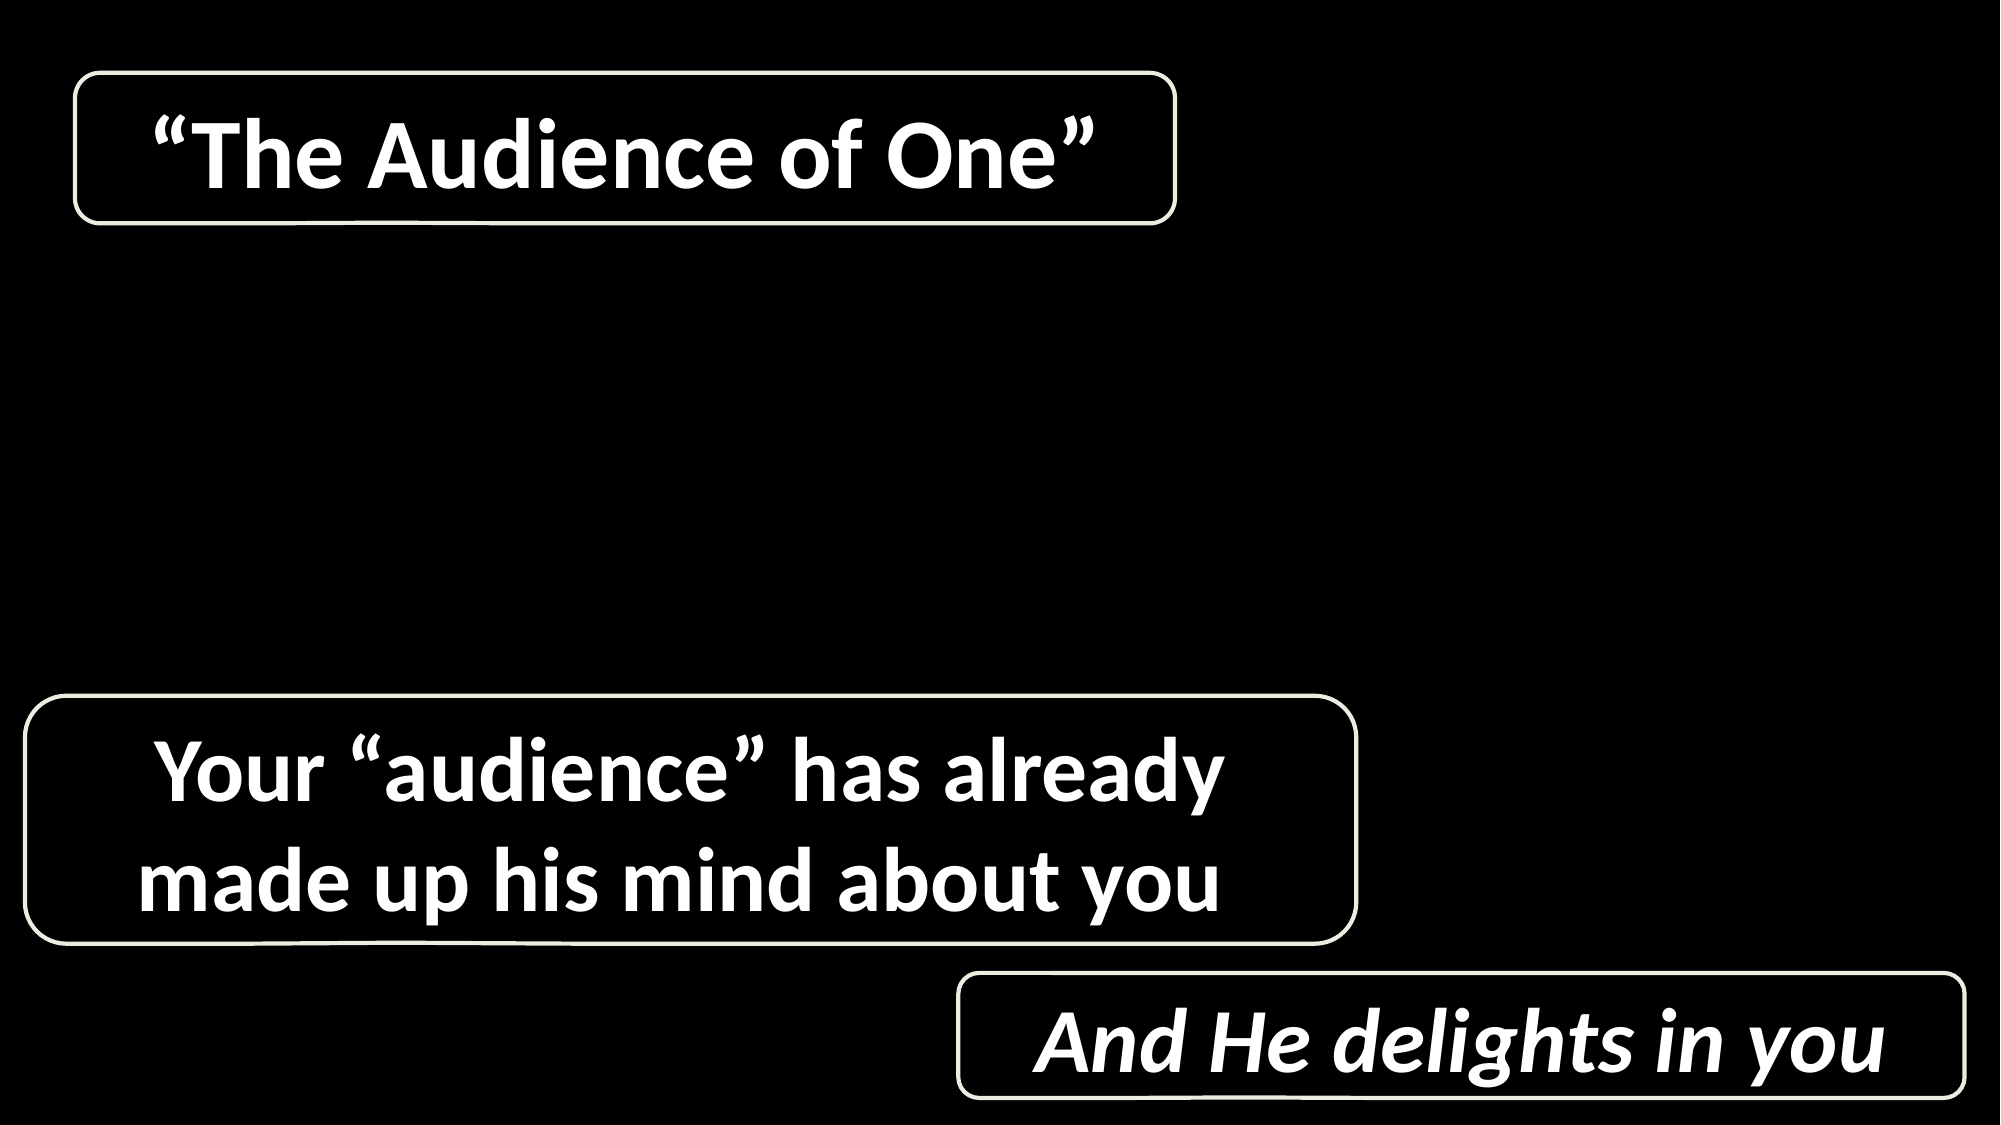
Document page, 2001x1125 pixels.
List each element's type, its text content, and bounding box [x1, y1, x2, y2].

text_box And He delights in you [956, 970, 1967, 1101]
text_box Your “audience” has already made up his mind about you [22, 693, 1359, 946]
text_box “The Audience of One” [72, 70, 1178, 226]
